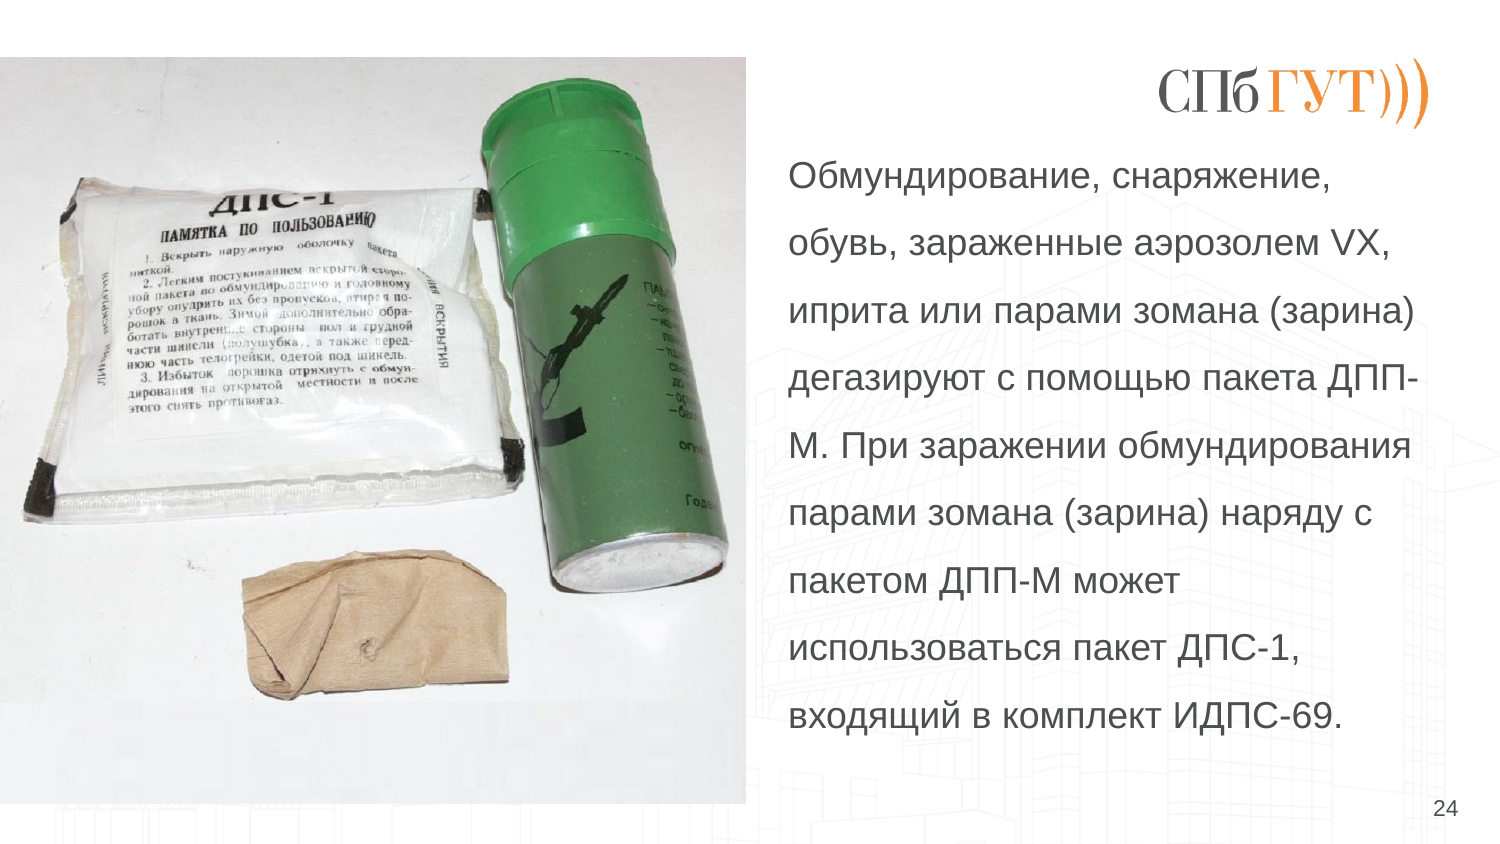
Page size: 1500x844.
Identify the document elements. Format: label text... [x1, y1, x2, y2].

list Обмундирование, снаряжение, обувь, зараженные аэрозолем VХ, иприта или парами зомана (зарина) дегазируют с помощью пакета ДПП-М. При заражении обмундирования парами зомана (зарина) наряду с пакетом ДПП-М может использоваться пакет ДПС-1, входящий в комплект ИДПС-69. [760, 125, 1428, 791]
slide_number 24 [1427, 790, 1462, 814]
picture [1159, 58, 1428, 125]
picture [0, 57, 1500, 844]
